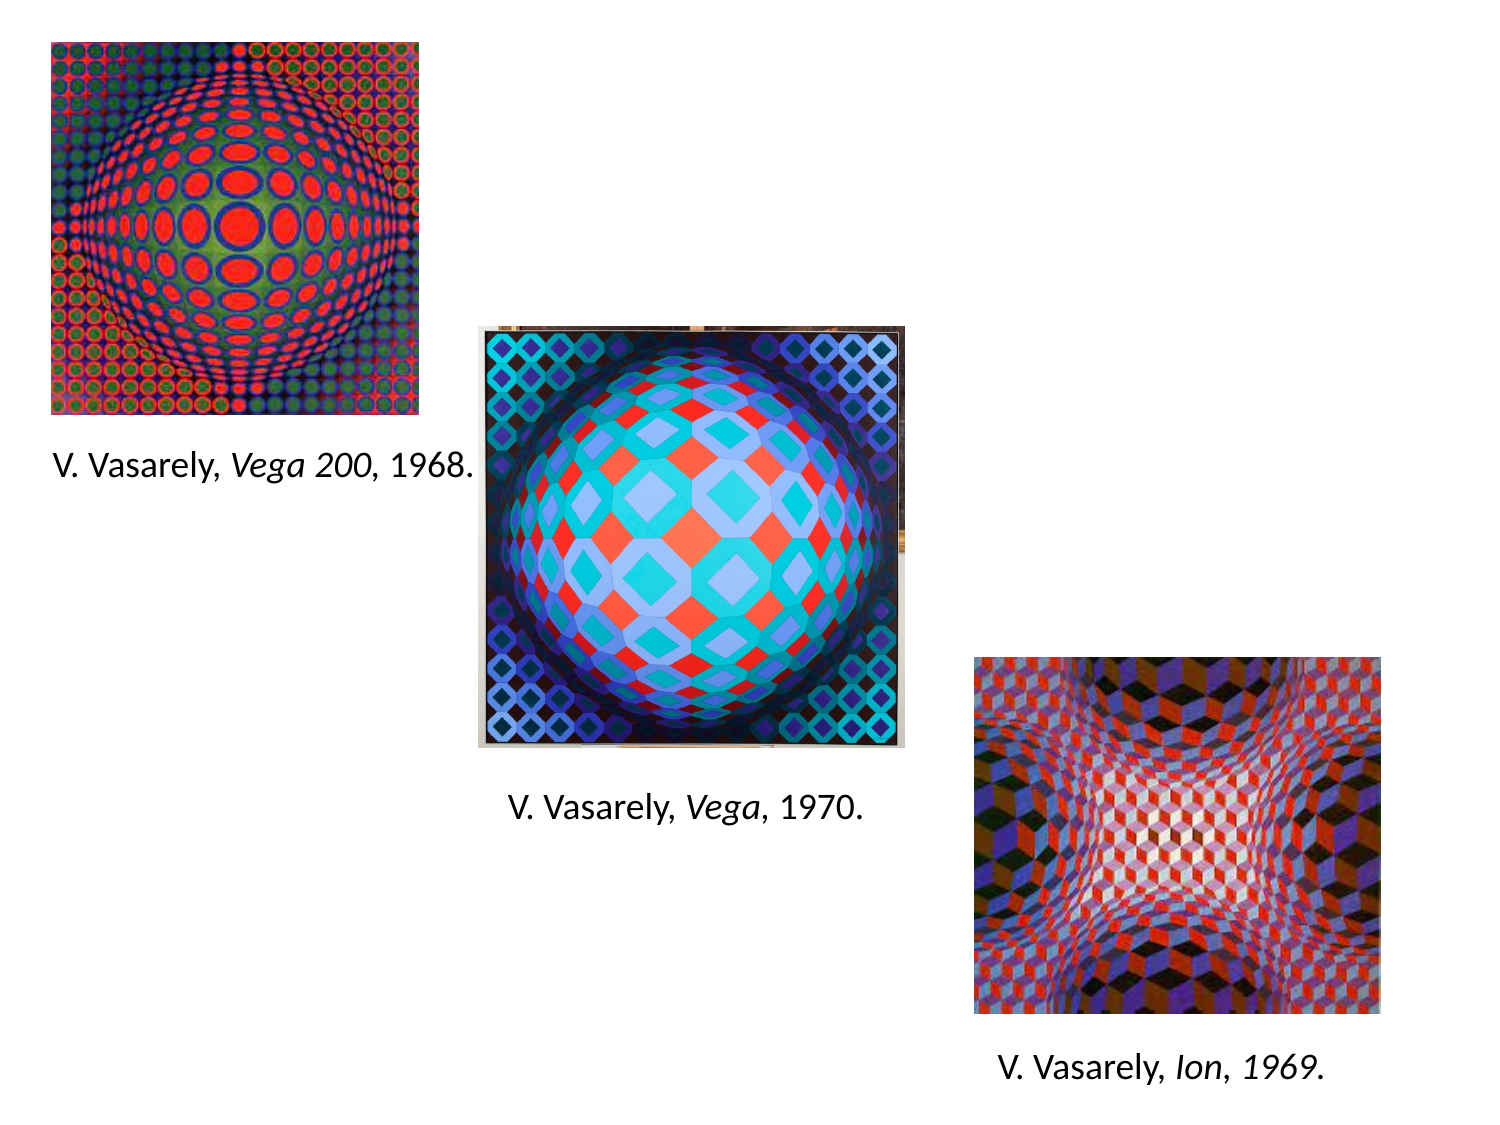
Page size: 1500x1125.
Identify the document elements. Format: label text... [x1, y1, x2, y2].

text_box V. Vasarely, Vega, 1970. [484, 775, 899, 835]
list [50, 42, 419, 416]
text_box V. Vasarely, Vega 200, 1968. [29, 432, 472, 493]
text_box V. Vasarely, Ion, 1969. [974, 1034, 1388, 1095]
picture [478, 326, 905, 749]
picture [974, 657, 1381, 1014]
